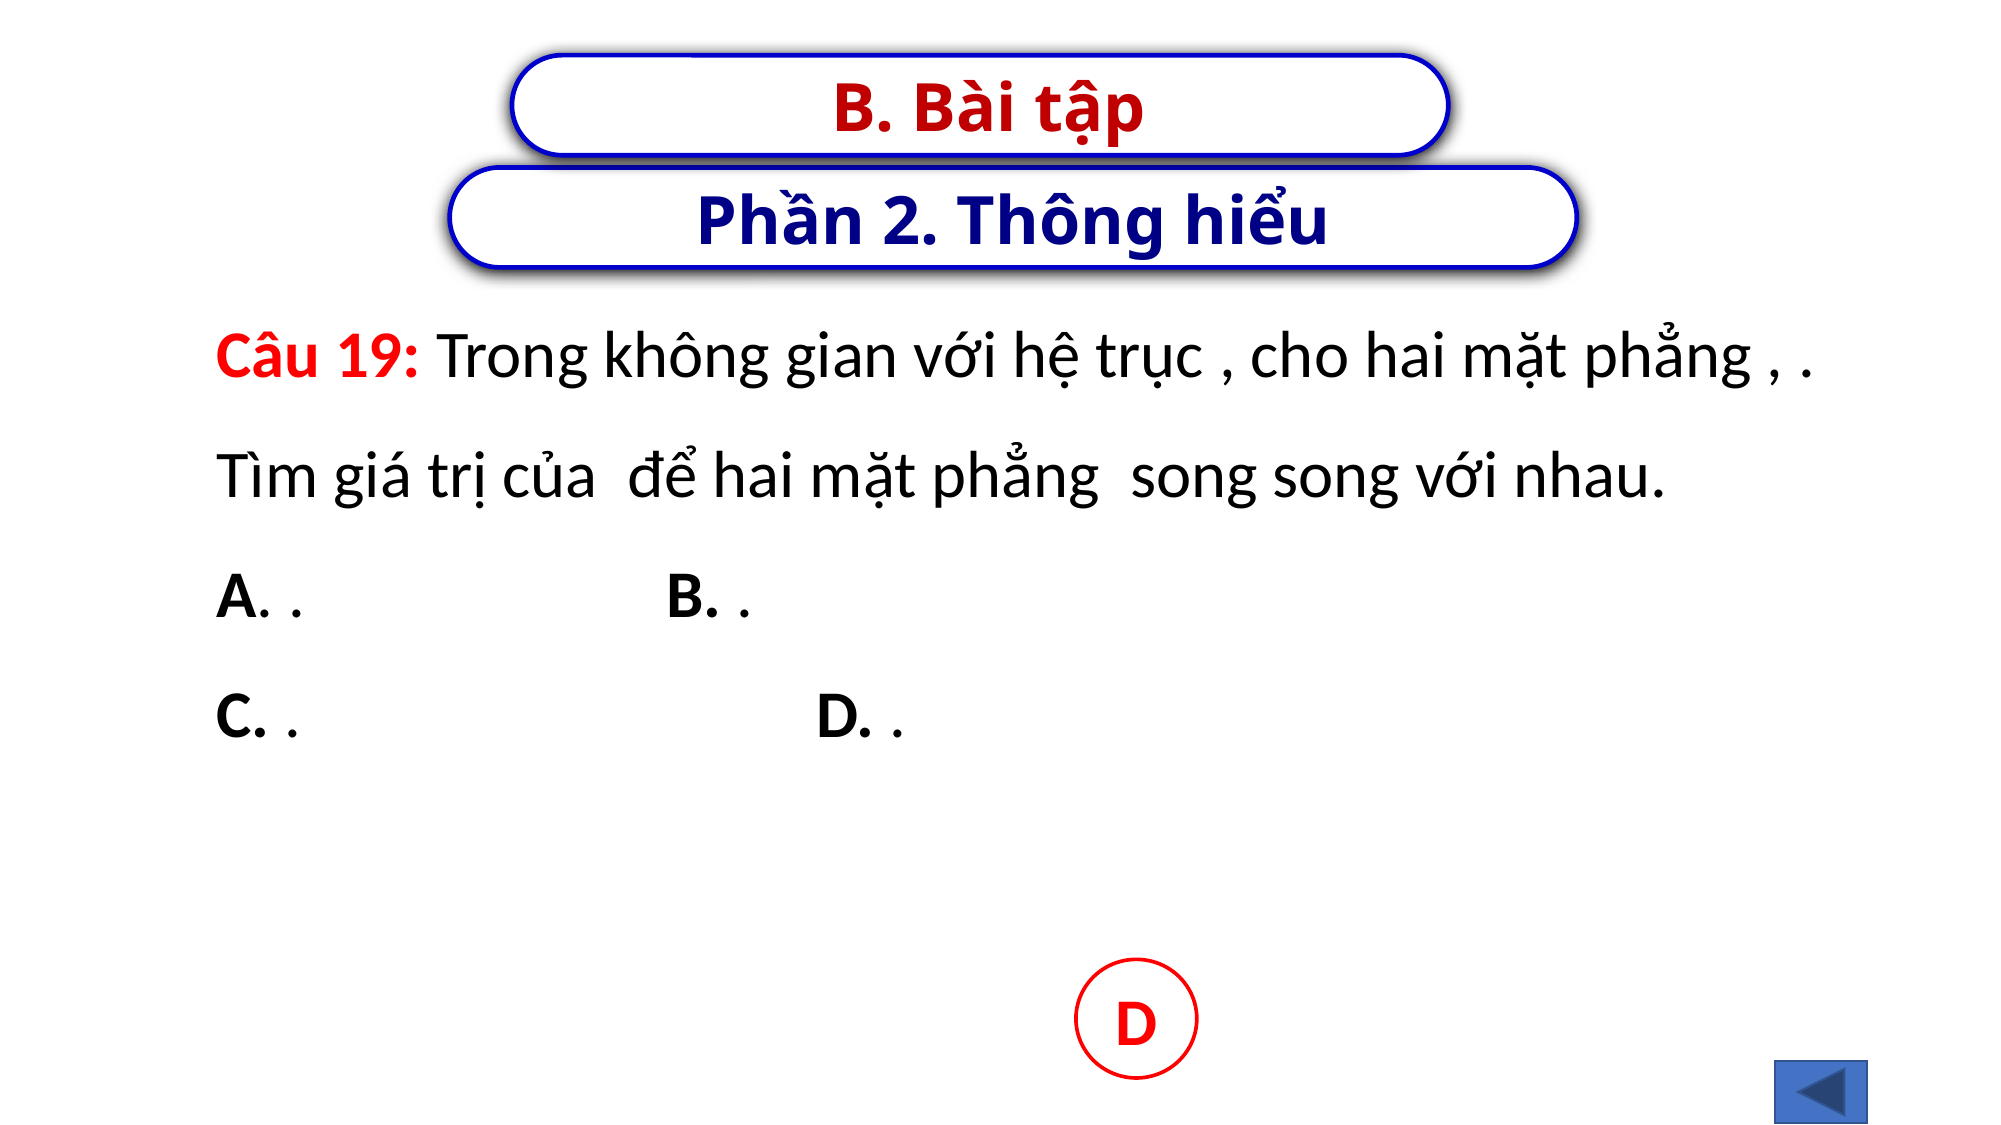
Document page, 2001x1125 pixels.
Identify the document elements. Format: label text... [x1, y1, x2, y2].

text_box D [1074, 958, 1198, 1080]
text_box Phần 2. Thông hiểu [449, 167, 1577, 268]
text_box B. Bài tập [511, 55, 1449, 156]
text_box [1774, 1060, 1868, 1124]
